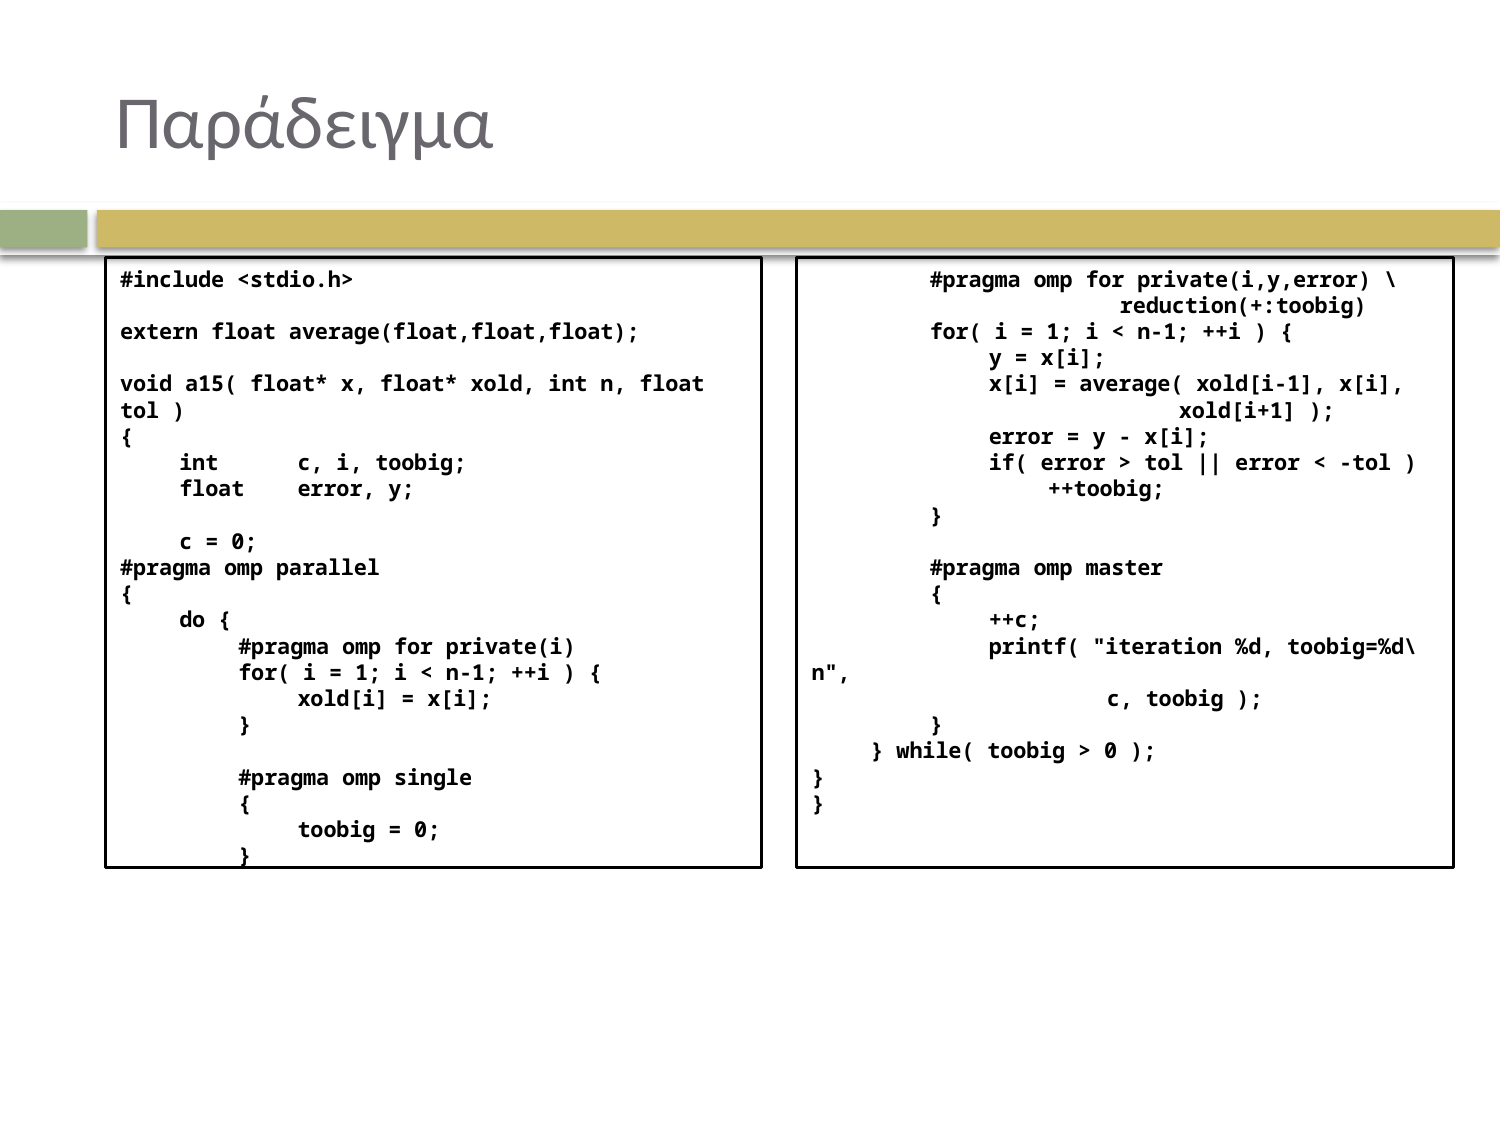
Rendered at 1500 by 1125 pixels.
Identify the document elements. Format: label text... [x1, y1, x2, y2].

text_box #pragma omp for private(i,y,error) \ reduction(+:toobig) for( i = 1; i < n-1; ++i ) { y = x[i]; x[i] = average( xold[i-1], x[i], xold[i+1] ); error = y - x[i]; if( error > tol || error < -tol ) ++toobig; } #pragma omp master { ++c; printf( "iteration %d, toobig=%d\n", c, toobig ); } } while( toobig > 0 ); } } [796, 257, 1454, 868]
text_box #include <stdio.h> extern float average(float,float,float); void a15( float* x, float* xold, int n, float tol ) { int c, i, toobig; float error, y; c = 0; #pragma omp parallel { do { #pragma omp for private(i) for( i = 1; i < n-1; ++i ) { xold[i] = x[i]; } #pragma omp single { toobig = 0; } [105, 257, 762, 868]
title Παράδειγμα [100, 37, 1438, 200]
